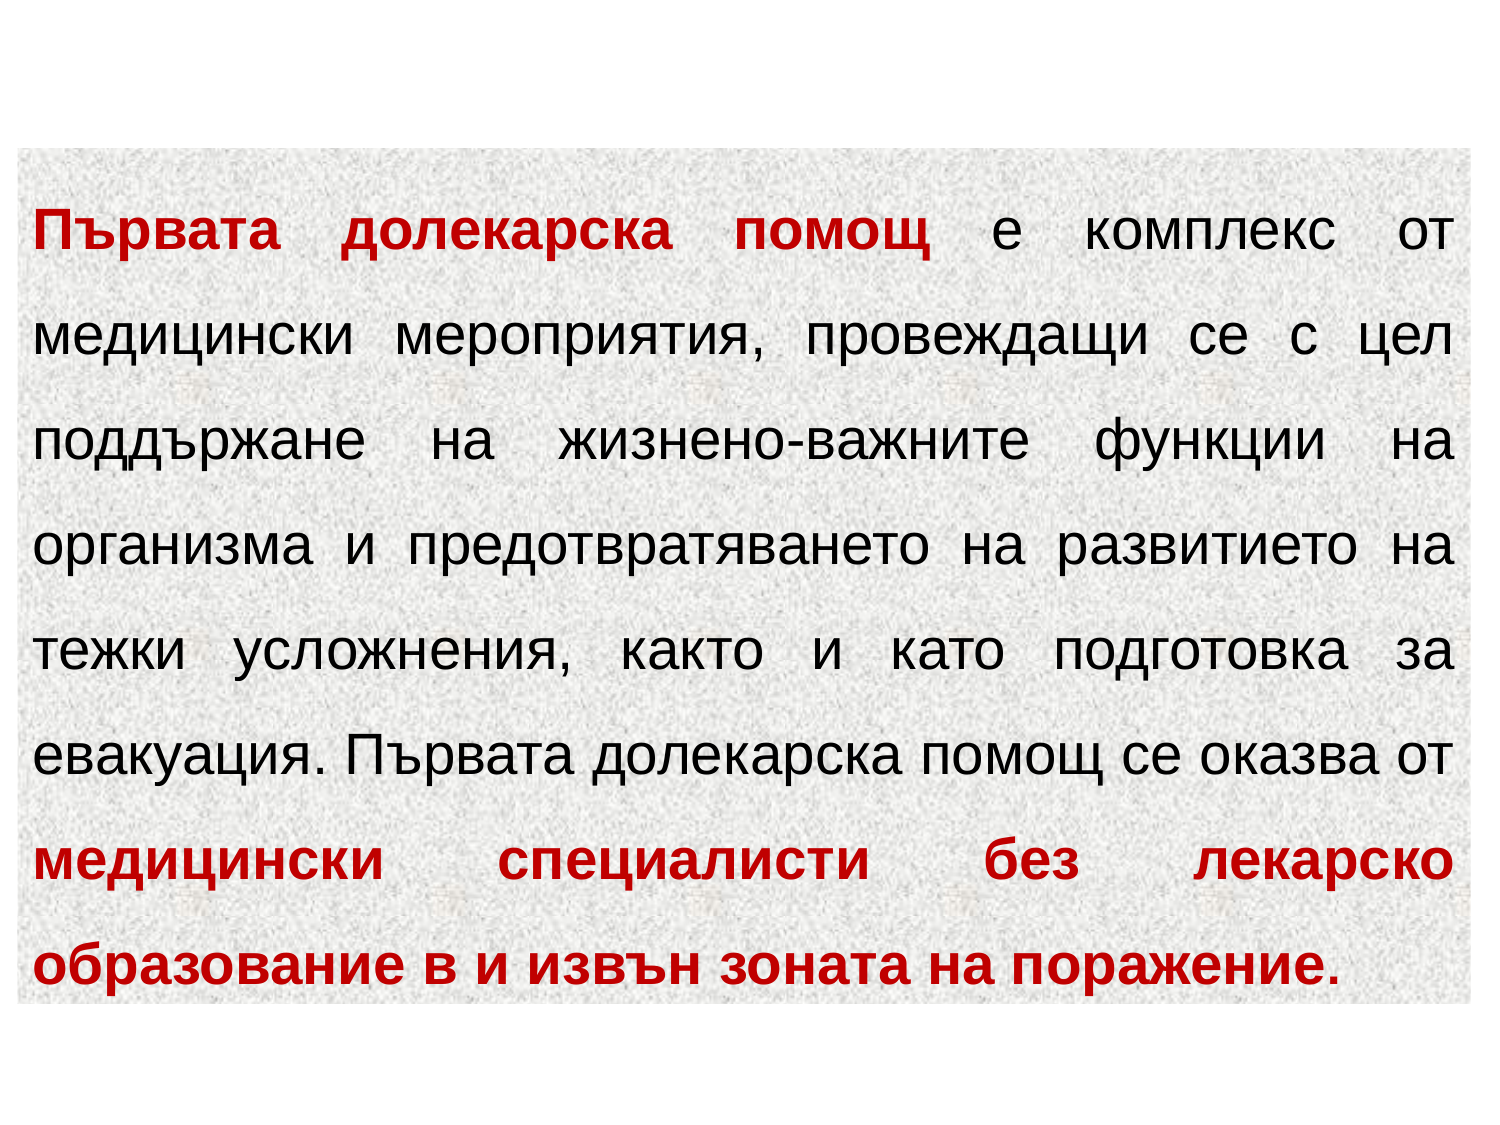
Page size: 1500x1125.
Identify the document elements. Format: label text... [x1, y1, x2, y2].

text_box Първата долекарска помощ е комплекс от медицински мероприятия, провеждащи се с цел поддържане на жизнено-важните функции на организма и предотвратяването на развитието на тежки усложнения, както и като подготовка за евакуация. Първата долекарска помощ се оказва от медицински специалисти без лекарско образование в и извън зоната на поражение. [17, 148, 1471, 1004]
